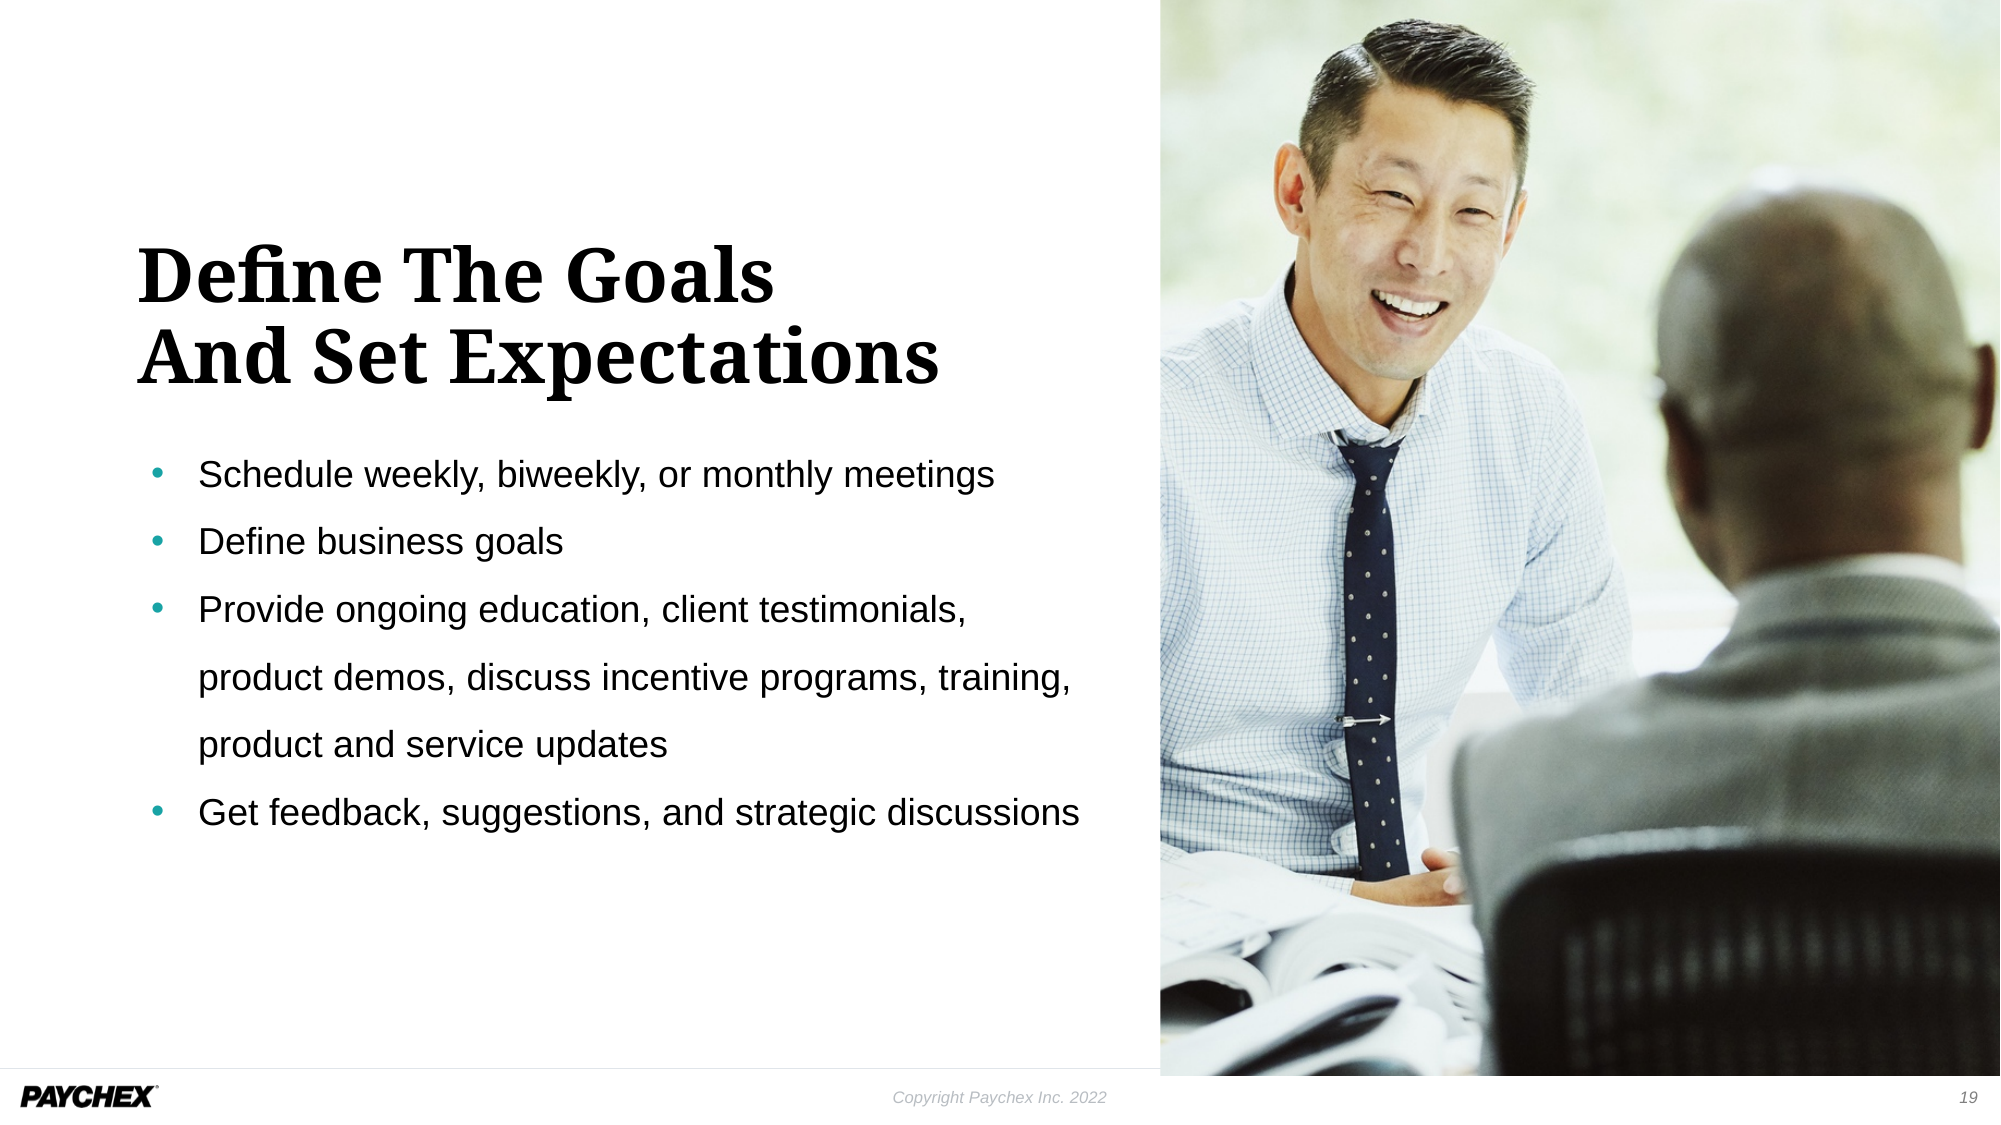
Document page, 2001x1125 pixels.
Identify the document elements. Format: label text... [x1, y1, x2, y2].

slide_number 19 [1937, 1076, 2000, 1125]
text_box Schedule weekly, biweekly, or monthly meetings Define business goals Provide ongoing education, client testimonials, product demos, discuss incentive programs, training, product and service updates Get feedback, suggestions, and strategic discussions [136, 420, 1100, 840]
picture [1160, 0, 2000, 1076]
title Define The Goals And Set Expectations [137, 146, 989, 420]
footer Copyright Paychex Inc. 2022 [650, 1070, 1349, 1124]
